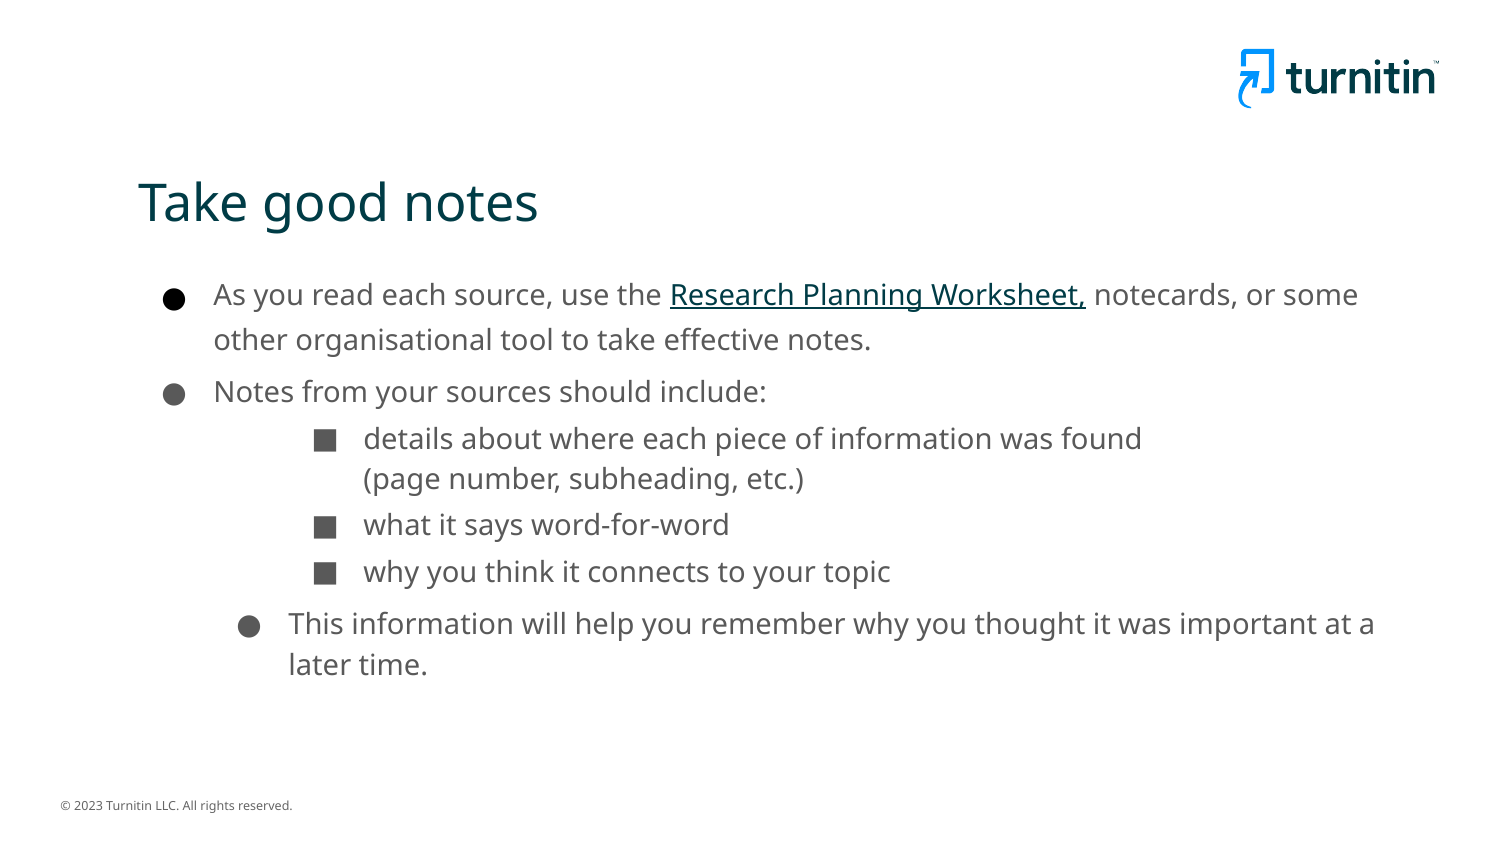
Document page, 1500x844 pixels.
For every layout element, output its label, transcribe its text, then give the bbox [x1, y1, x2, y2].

text_box © 2023 Turnitin LLC. All rights reserved. [45, 782, 375, 821]
text_box As you read each source, use the Research Planning Worksheet, notecards, or some other organisational tool to take effective notes. Notes from your sources should include: details about where each piece of information was found (page number, subheading, etc.) what it says word-for-word why you think it connects to your topic This information will help you remember why you thought it was important at a later time. [123, 255, 1393, 778]
text_box Take good notes [123, 145, 1156, 254]
picture [1229, 30, 1447, 127]
